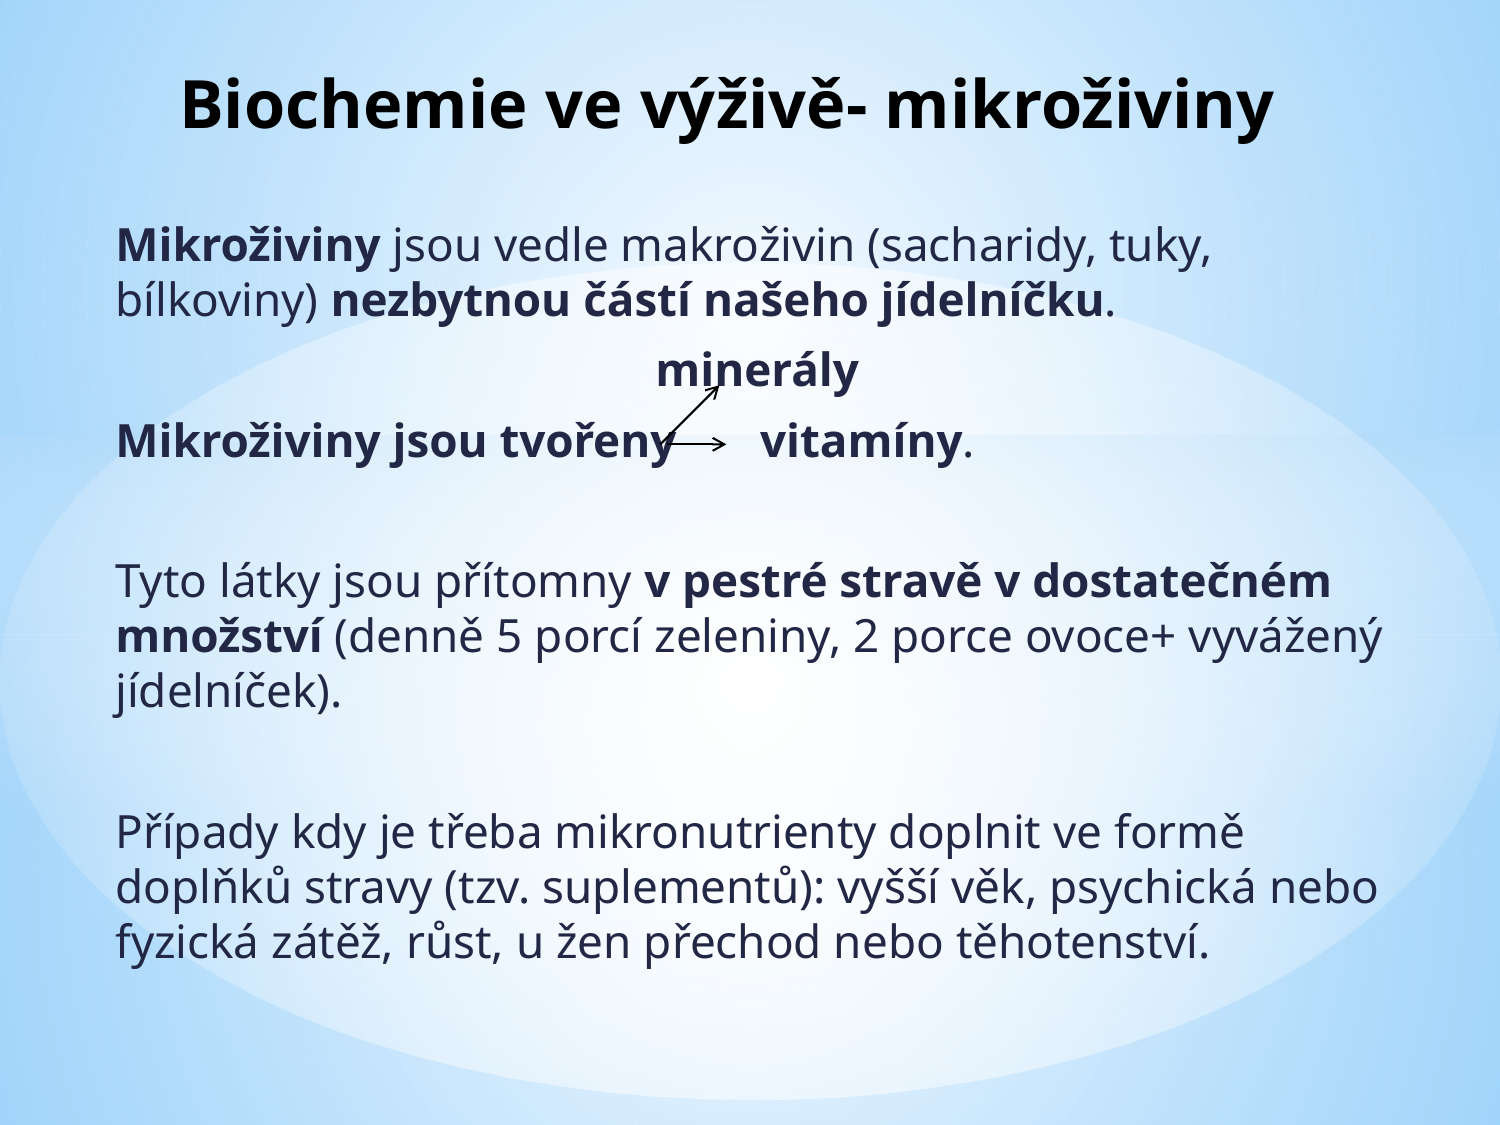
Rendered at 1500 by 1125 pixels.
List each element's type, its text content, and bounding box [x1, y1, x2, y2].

subtitle Mikroživiny jsou vedle makroživin (sacharidy, tuky, bílkoviny) nezbytnou částí našeho jídelníčku. minerály Mikroživiny jsou tvořeny vitamíny. Tyto látky jsou přítomny v pestré stravě v dostatečném množství (denně 5 porcí zeleniny, 2 porce ovoce+ vyvážený jídelníček). Případy kdy je třeba mikronutrienty doplnit ve formě doplňků stravy (tzv. suplementů): vyšší věk, psychická nebo fyzická zátěž, růst, u žen přechod nebo těhotenství. [100, 208, 1424, 1047]
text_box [659, 385, 720, 445]
title Biochemie ve výživě- mikroživiny [134, 54, 1312, 197]
